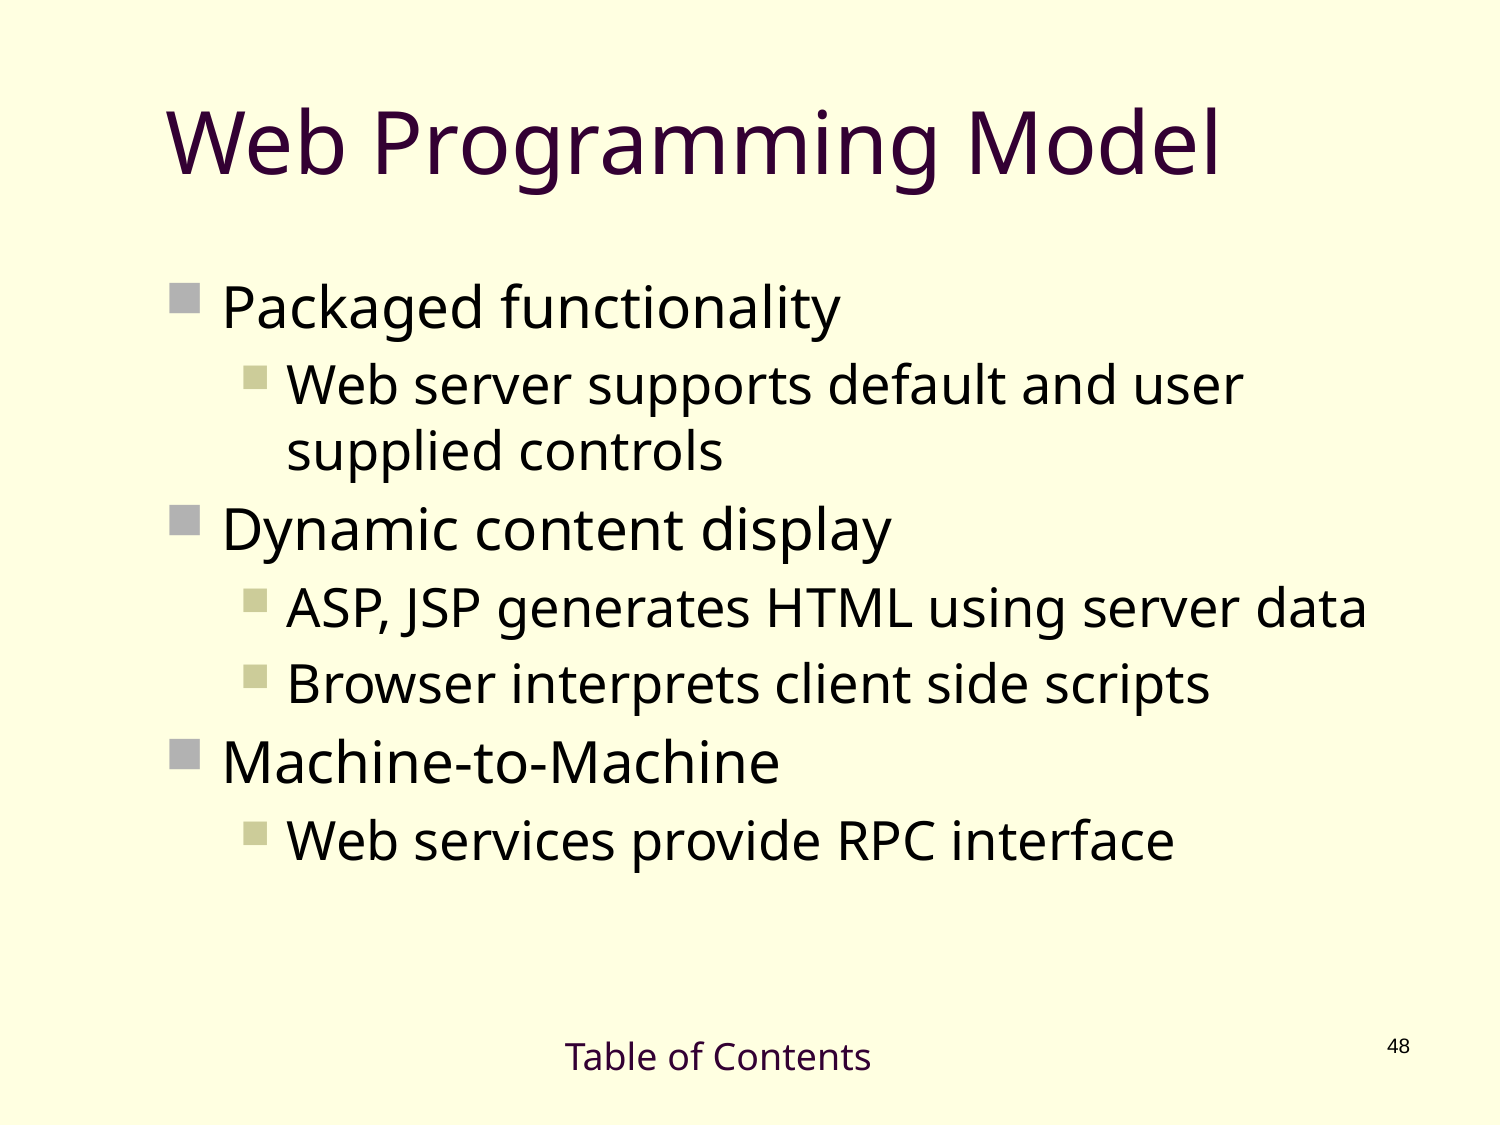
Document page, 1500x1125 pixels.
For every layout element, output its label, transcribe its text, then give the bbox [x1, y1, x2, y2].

list Packaged functionality Web server supports default and user supplied controls Dynamic content display ASP, JSP generates HTML using server data Browser interprets client side scripts Machine-to-Machine Web services provide RPC interface [150, 262, 1425, 1006]
footer Table of Contents [549, 1024, 1038, 1101]
slide_number 48 [1112, 1024, 1426, 1101]
title Web Programming Model [150, 45, 1425, 234]
